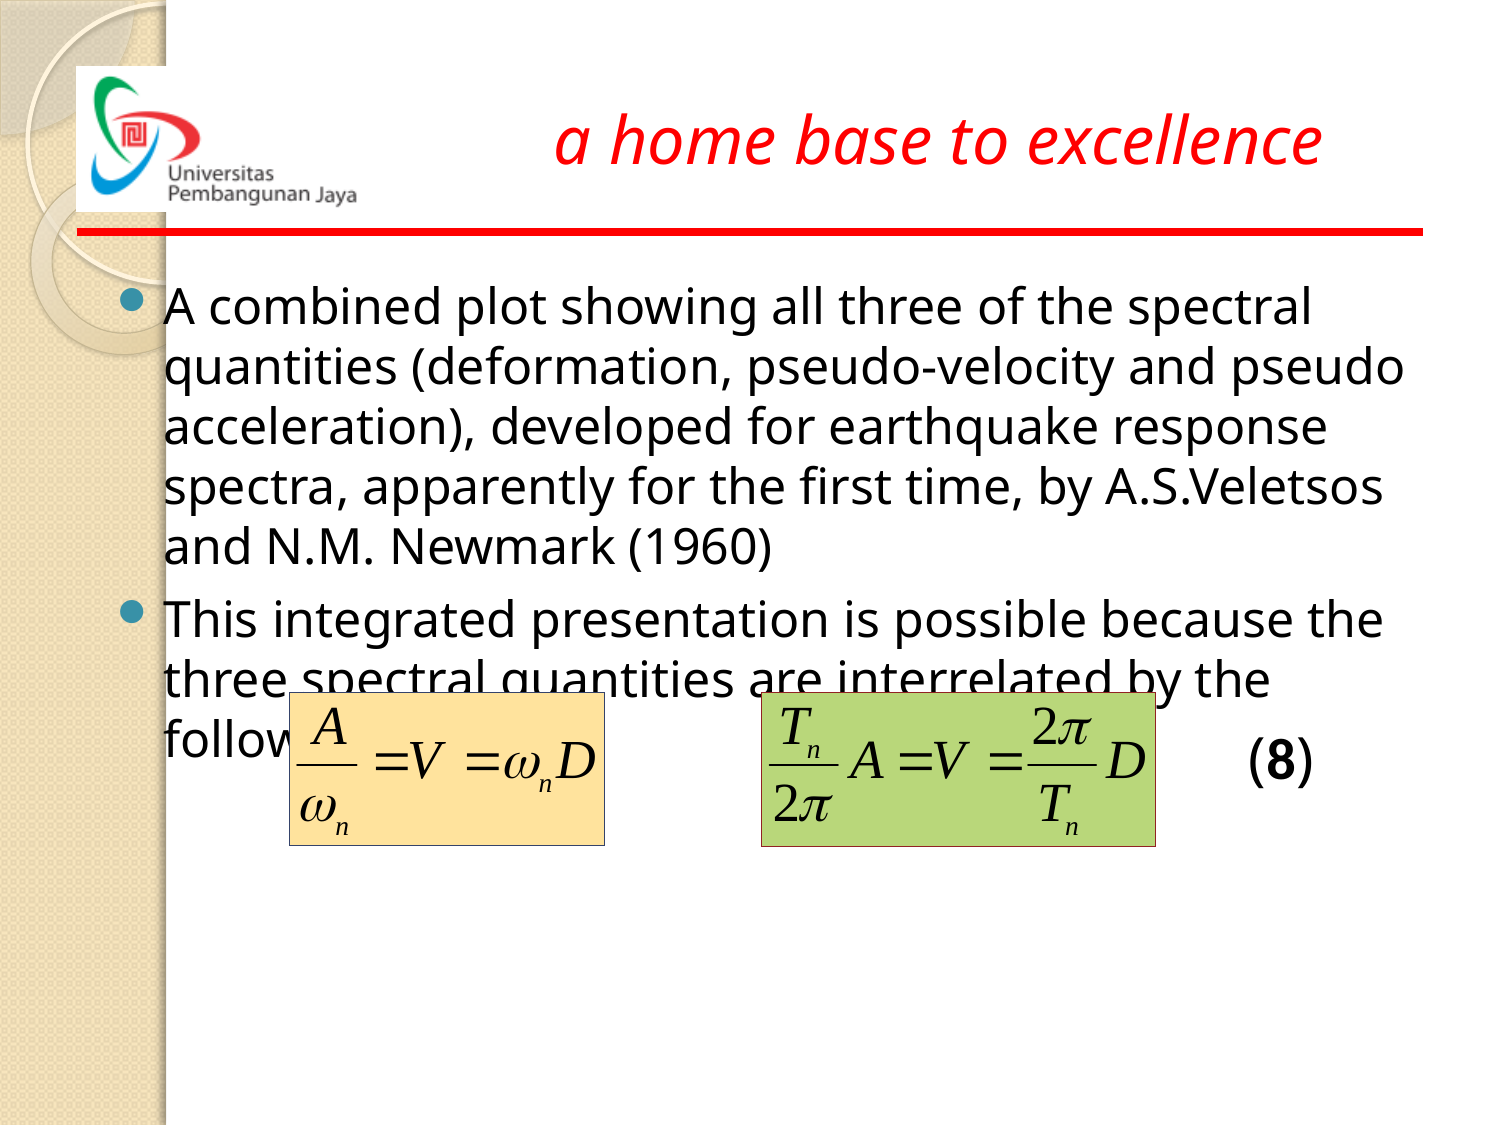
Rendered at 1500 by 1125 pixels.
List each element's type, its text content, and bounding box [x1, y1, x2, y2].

picture [76, 66, 366, 212]
text_box (8) [1234, 714, 1388, 799]
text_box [761, 692, 1156, 847]
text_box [288, 692, 605, 847]
list A combined plot showing all three of the spectral quantities (deformation, pseudo-velocity and pseudo acceleration), developed for earthquake response spectra, apparently for the first time, by A.S.Veletsos and N.M. Newmark (1960) This integrated presentation is possible because the three spectral quantities are interrelated by the following equation [88, 267, 1424, 1059]
